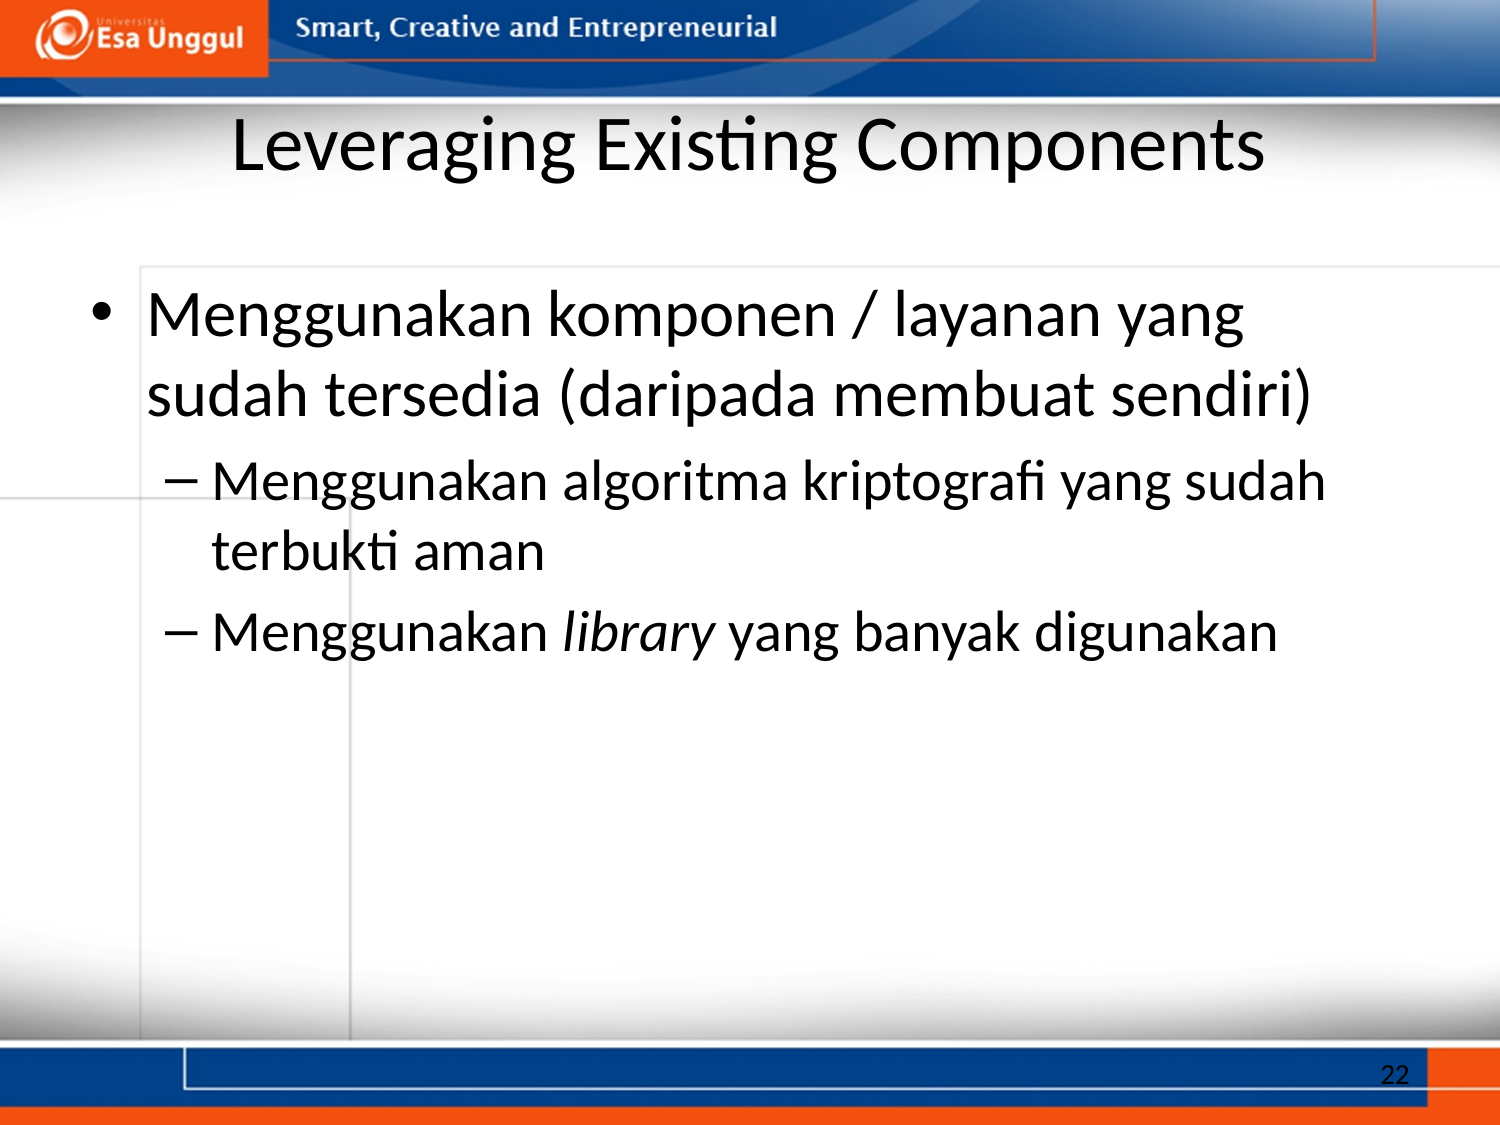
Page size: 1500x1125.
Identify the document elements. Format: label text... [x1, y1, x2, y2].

slide_number 22 [1074, 1042, 1425, 1103]
picture [0, 0, 1500, 1125]
title Leveraging Existing Components [75, 45, 1425, 233]
list Menggunakan komponen / layanan yang sudah tersedia (daripada membuat sendiri) Menggunakan algoritma kriptografi yang sudah terbukti aman Menggunakan library yang banyak digunakan [75, 262, 1425, 1005]
